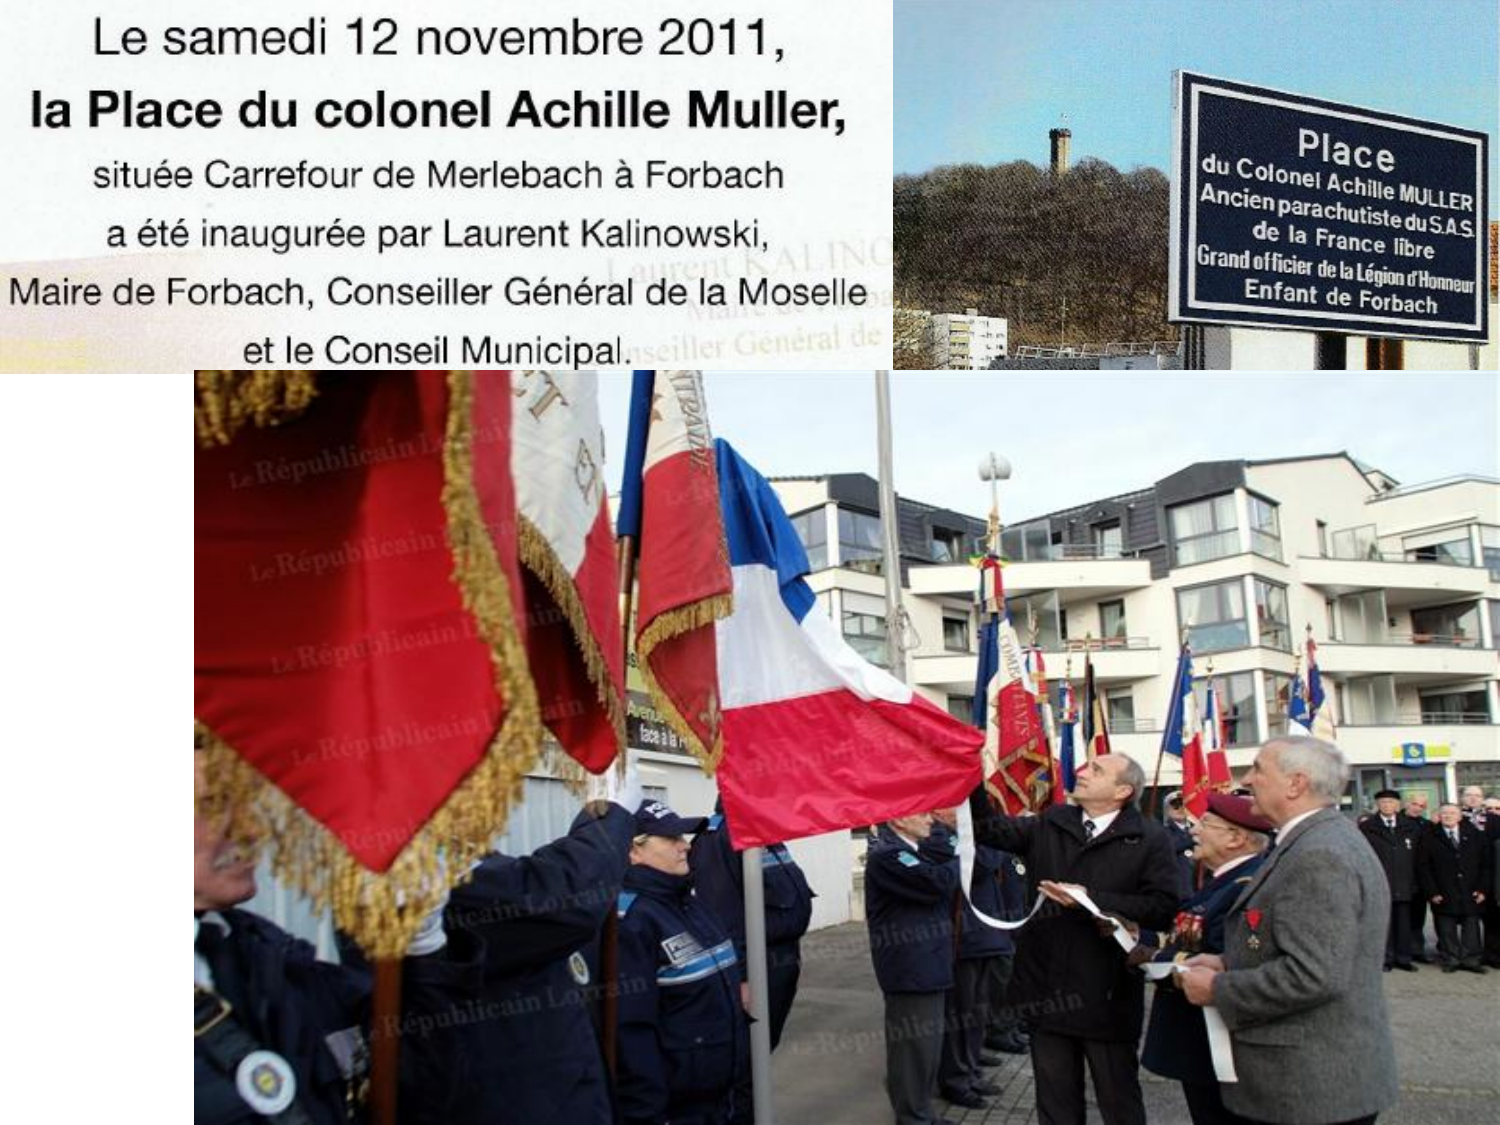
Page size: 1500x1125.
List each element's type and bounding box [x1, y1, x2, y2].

picture [0, 0, 1500, 374]
list [194, 370, 1500, 1125]
